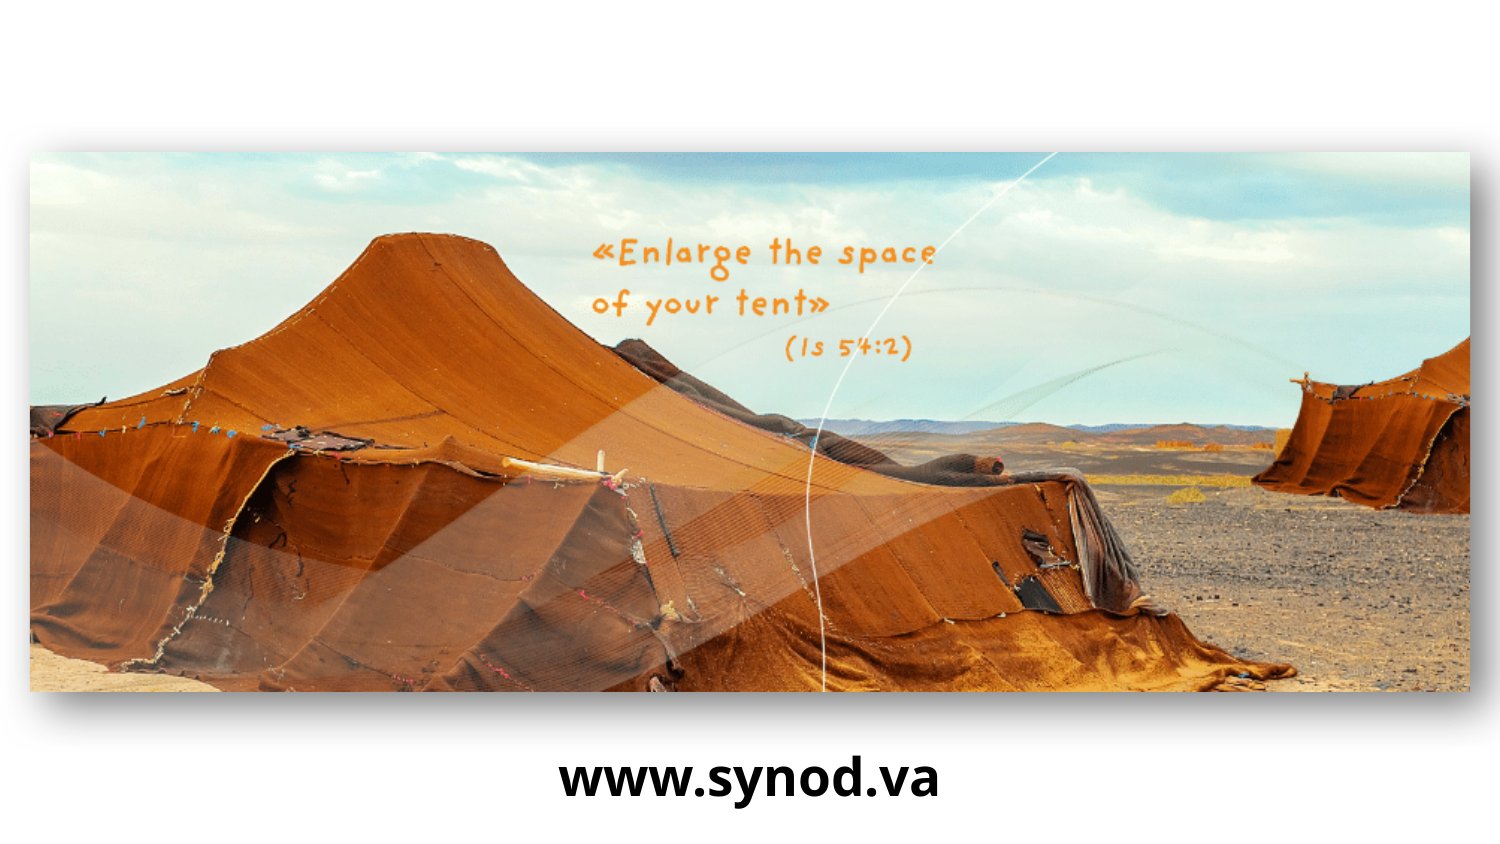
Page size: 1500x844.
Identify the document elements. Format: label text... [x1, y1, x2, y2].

title www.synod.va [50, 736, 1450, 823]
picture [29, 152, 1471, 692]
